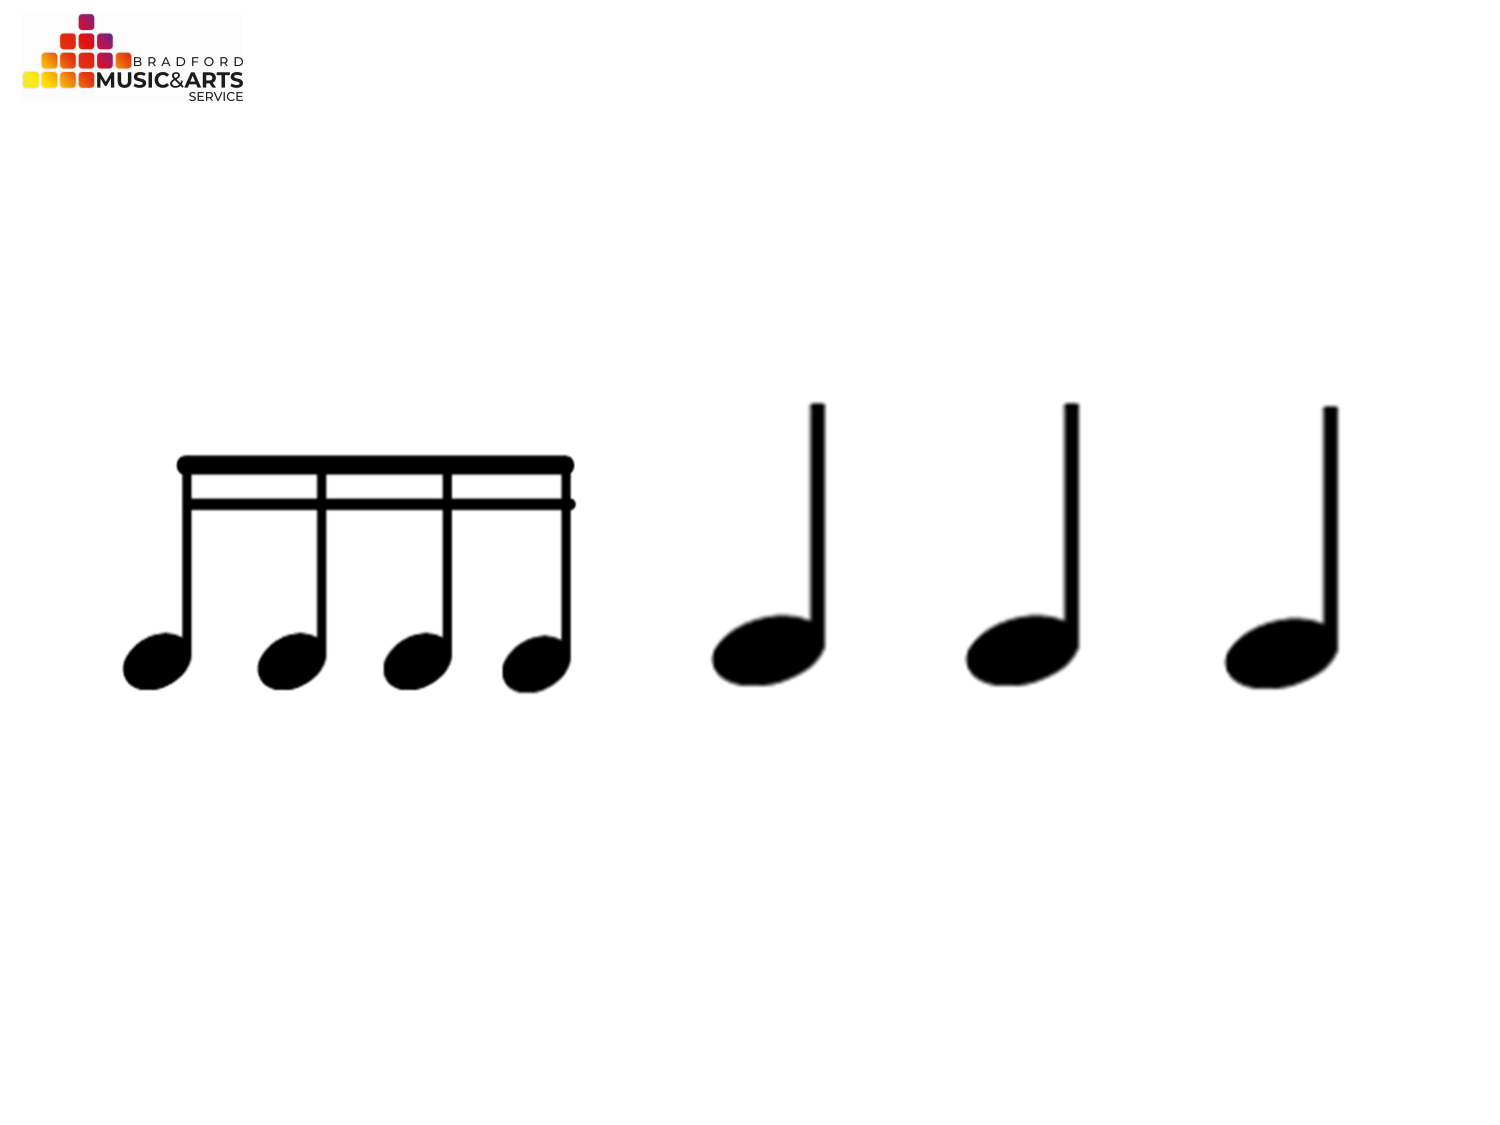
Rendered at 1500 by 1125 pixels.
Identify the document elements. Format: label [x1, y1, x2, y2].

text_box [41, 331, 1395, 794]
picture [22, 13, 243, 101]
